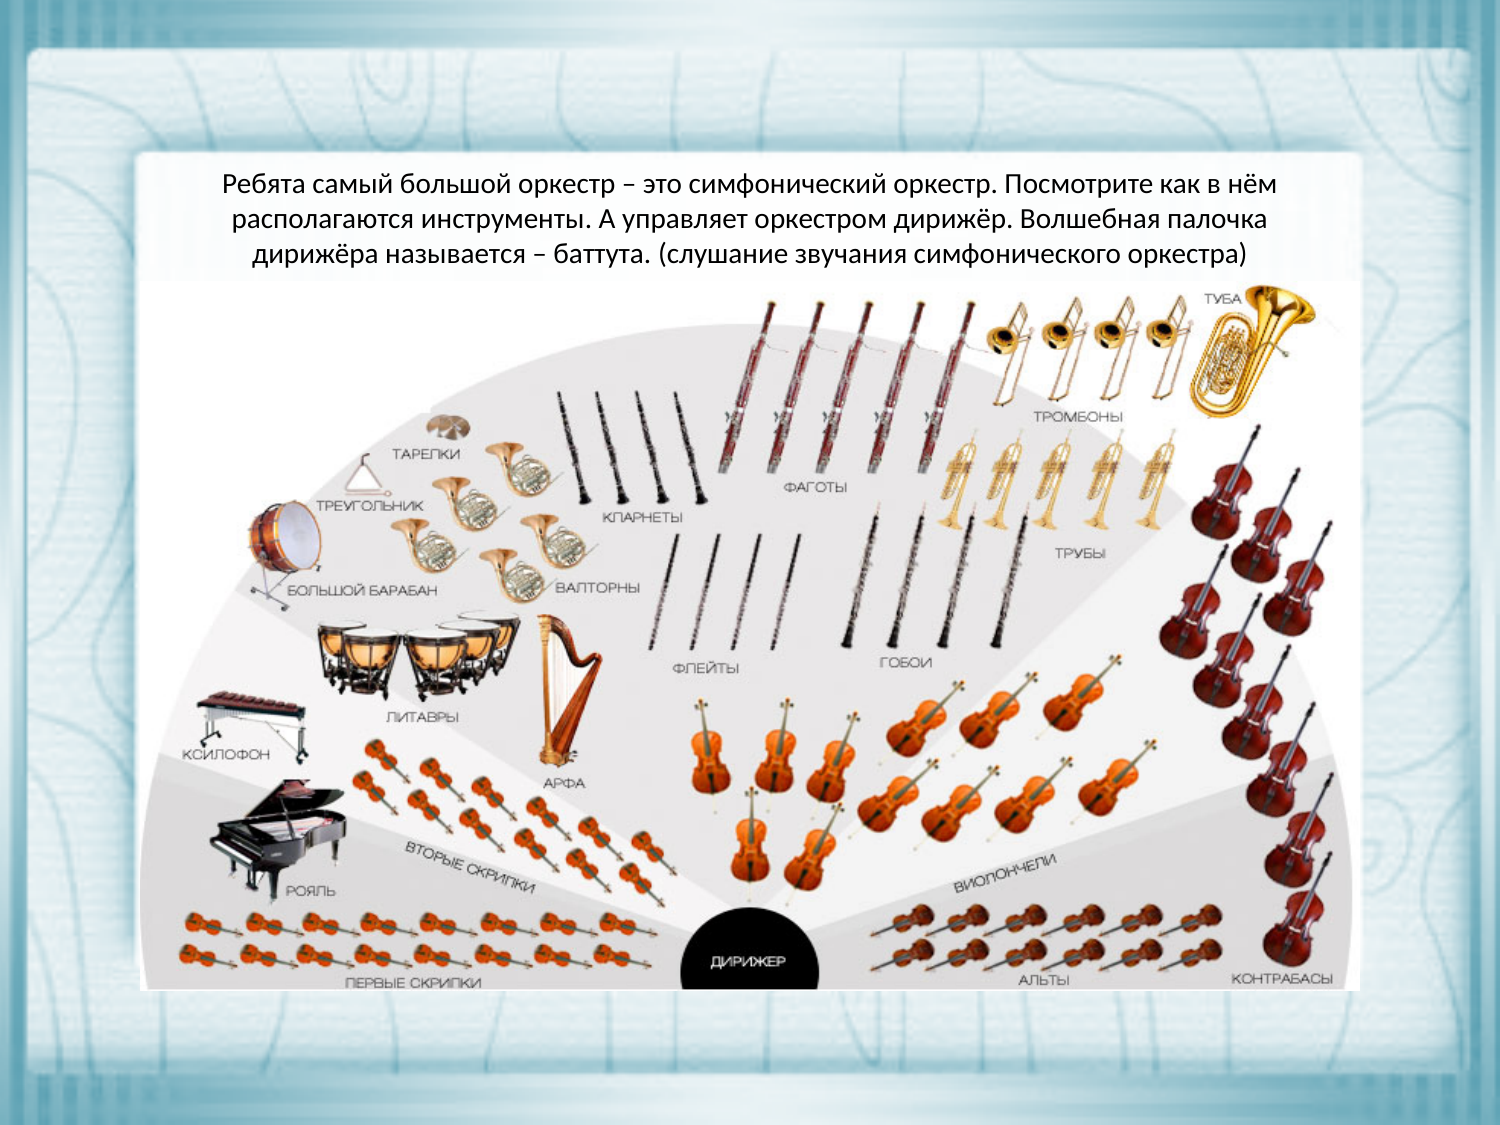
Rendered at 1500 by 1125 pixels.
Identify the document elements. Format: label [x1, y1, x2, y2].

picture [0, 0, 1500, 1125]
list [140, 280, 1360, 991]
